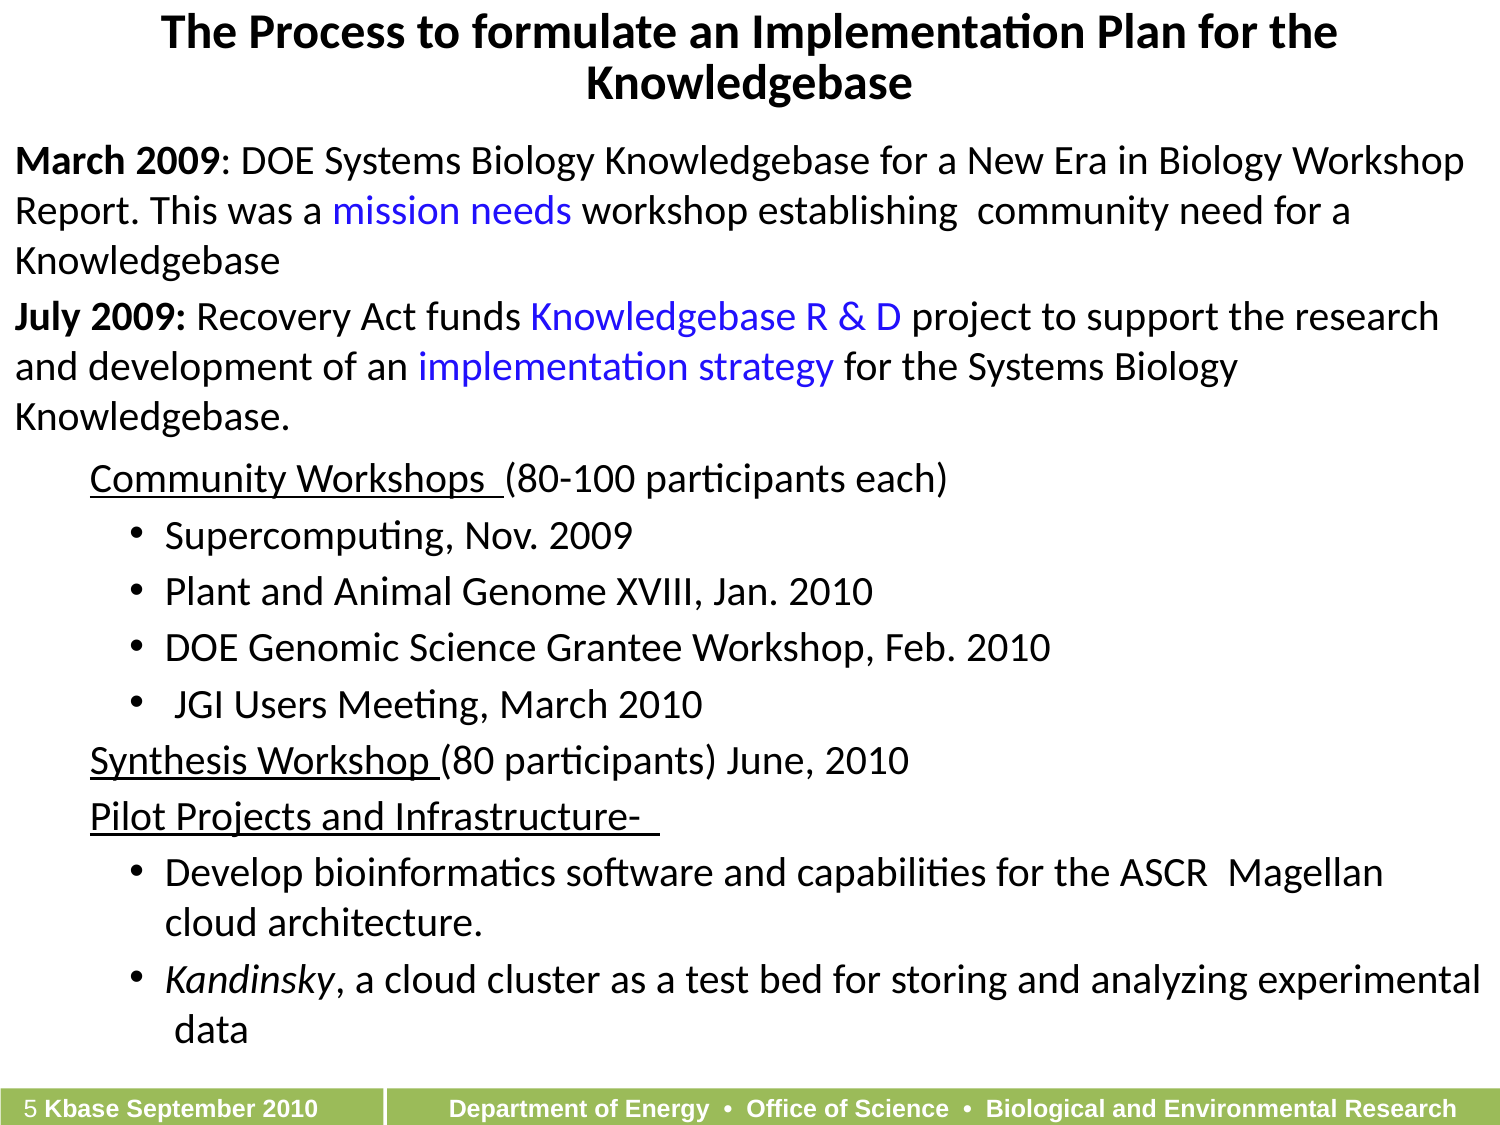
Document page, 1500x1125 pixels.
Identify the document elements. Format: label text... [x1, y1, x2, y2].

text_box March 2009: DOE Systems Biology Knowledgebase for a New Era in Biology Workshop Report. This was a mission needs workshop establishing community need for a Knowledgebase July 2009: Recovery Act funds Knowledgebase R & D project to support the research and development of an implementation strategy for the Systems Biology Knowledgebase. Community Workshops (80-100 participants each) Supercomputing, Nov. 2009 Plant and Animal Genome XVIII, Jan. 2010 DOE Genomic Science Grantee Workshop, Feb. 2010 JGI Users Meeting, March 2010 Synthesis Workshop (80 participants) June, 2010 Pilot Projects and Infrastructure- Develop bioinformatics software and capabilities for the ASCR Magellan cloud architecture. Kandinsky, a cloud cluster as a test bed for storing and analyzing experimental data [0, 125, 1500, 1059]
title The Process to formulate an Implementation Plan for the Knowledgebase [0, 0, 1500, 118]
